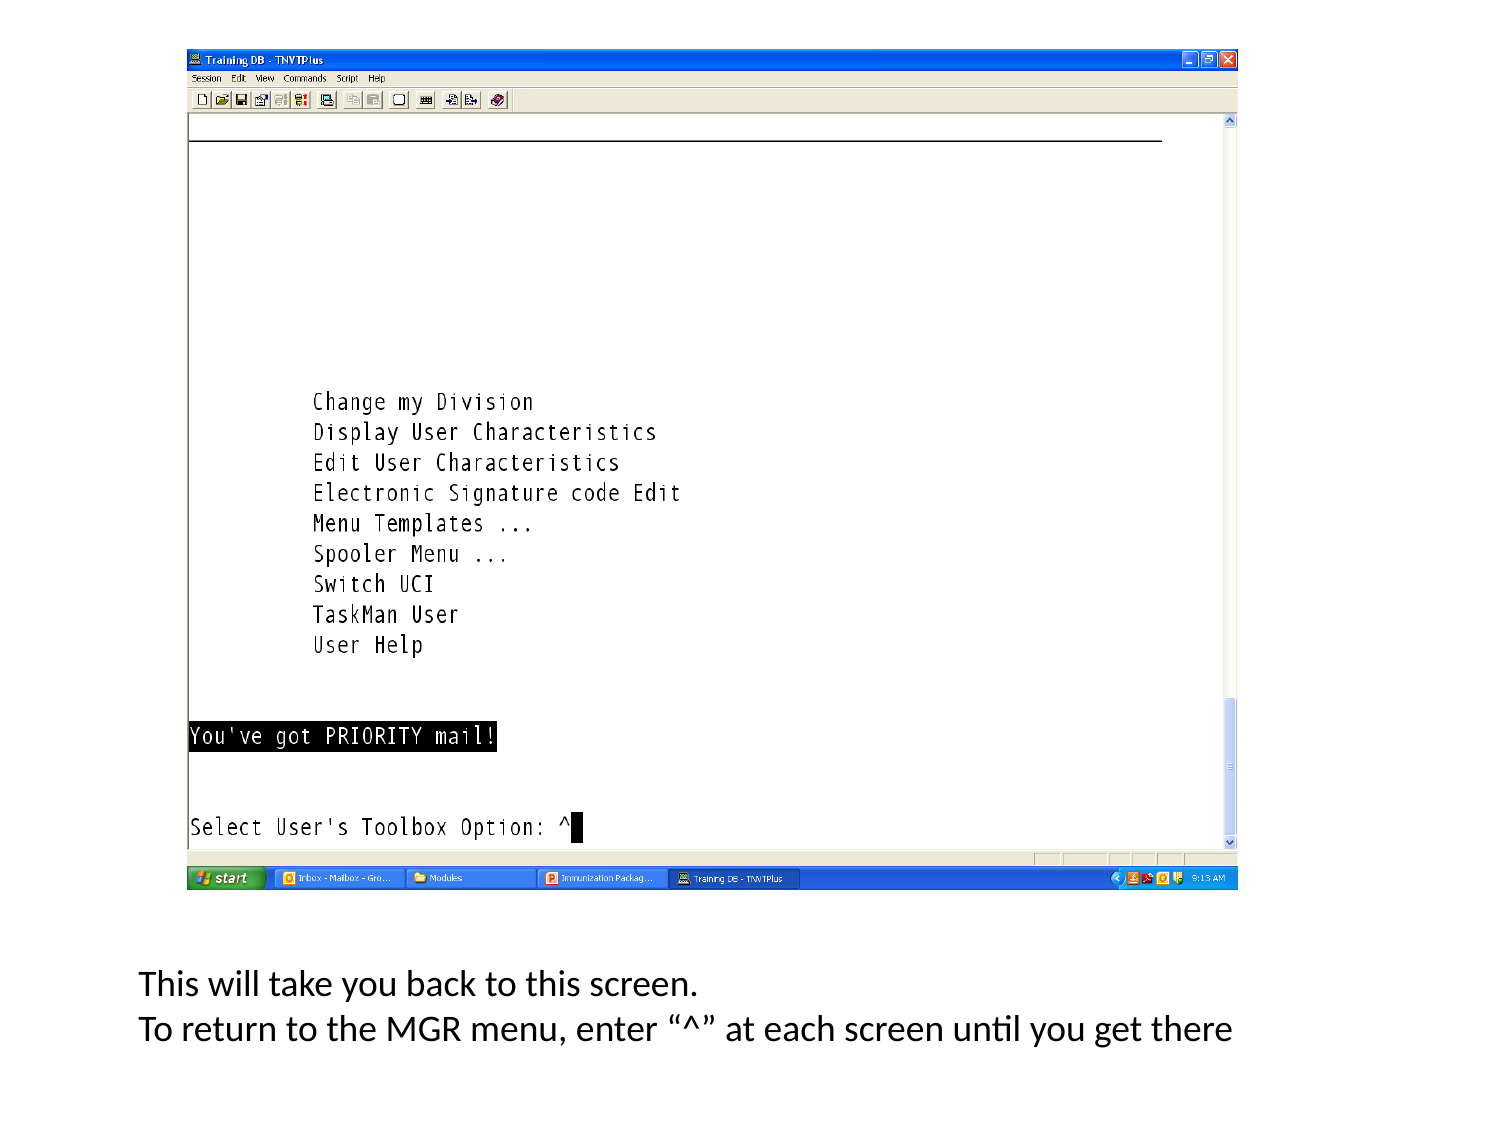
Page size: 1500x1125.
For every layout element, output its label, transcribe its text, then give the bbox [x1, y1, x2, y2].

text_box This will take you back to this screen. To return to the MGR menu, enter “^” at each screen until you get there [123, 951, 1250, 1057]
picture [187, 49, 1238, 891]
